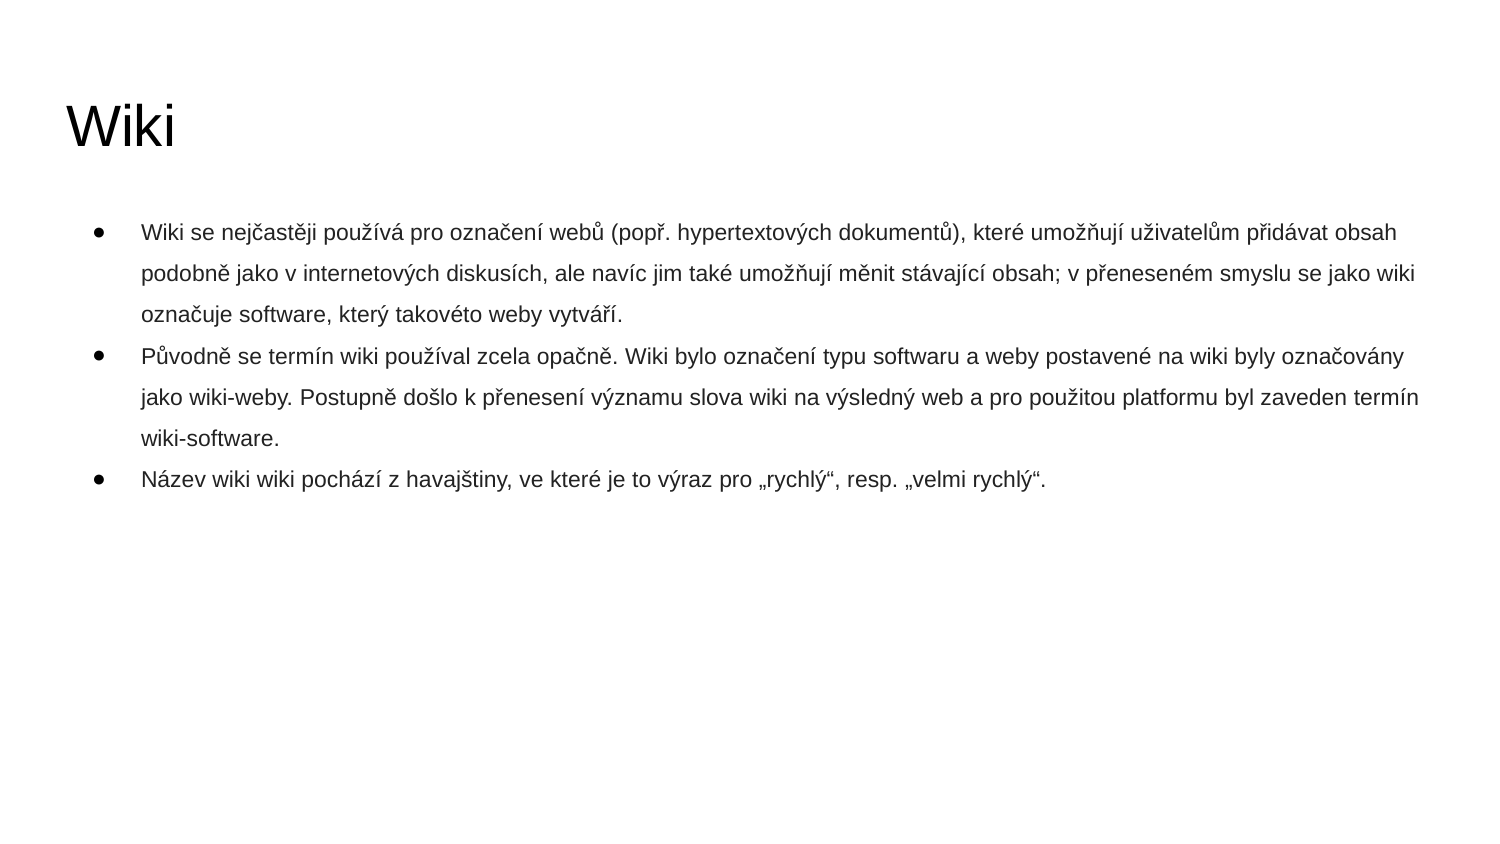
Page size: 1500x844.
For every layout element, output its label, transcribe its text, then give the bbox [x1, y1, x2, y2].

list Wiki se nejčastěji používá pro označení webů (popř. hypertextových dokumentů), které umožňují uživatelům přidávat obsah podobně jako v internetových diskusích, ale navíc jim také umožňují měnit stávající obsah; v přeneseném smyslu se jako wiki označuje software, který takovéto weby vytváří. Původně se termín wiki používal zcela opačně. Wiki bylo označení typu softwaru a weby postavené na wiki byly označovány jako wiki-weby. Postupně došlo k přenesení významu slova wiki na výsledný web a pro použitou platformu byl zaveden termín wiki-software. Název wiki wiki pochází z havajštiny, ve které je to výraz pro „rychlý“, resp. „velmi rychlý“. [51, 189, 1449, 750]
title Wiki [51, 72, 1449, 167]
